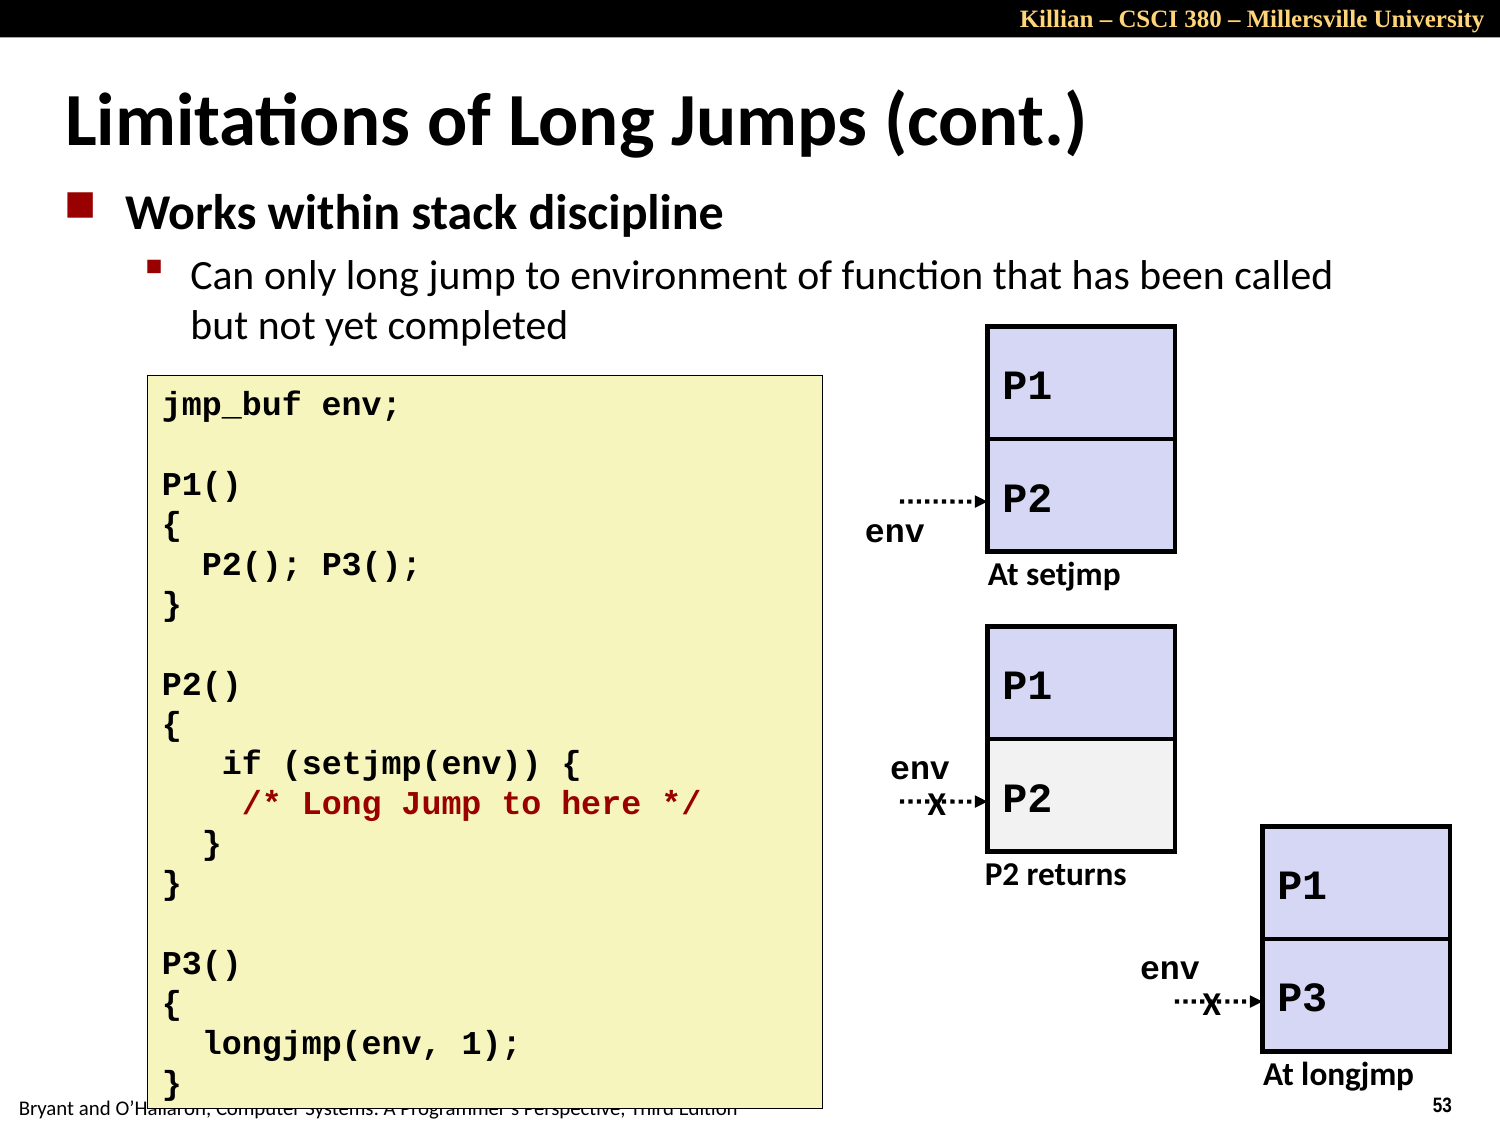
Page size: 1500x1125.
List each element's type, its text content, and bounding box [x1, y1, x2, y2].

text_box jmp_buf env; P1() { P2(); P3(); } P2() { if (setjmp(env)) { /* Long Jump to here */ } } P3() { longjmp(env, 1); } [147, 374, 822, 1109]
title Limitations of Long Jumps (cont.) [49, 68, 1353, 163]
list Works within stack discipline Can only long jump to environment of function that has been called but not yet completed [53, 171, 1417, 363]
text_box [849, 326, 1176, 601]
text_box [874, 626, 1176, 901]
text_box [1124, 826, 1451, 1101]
